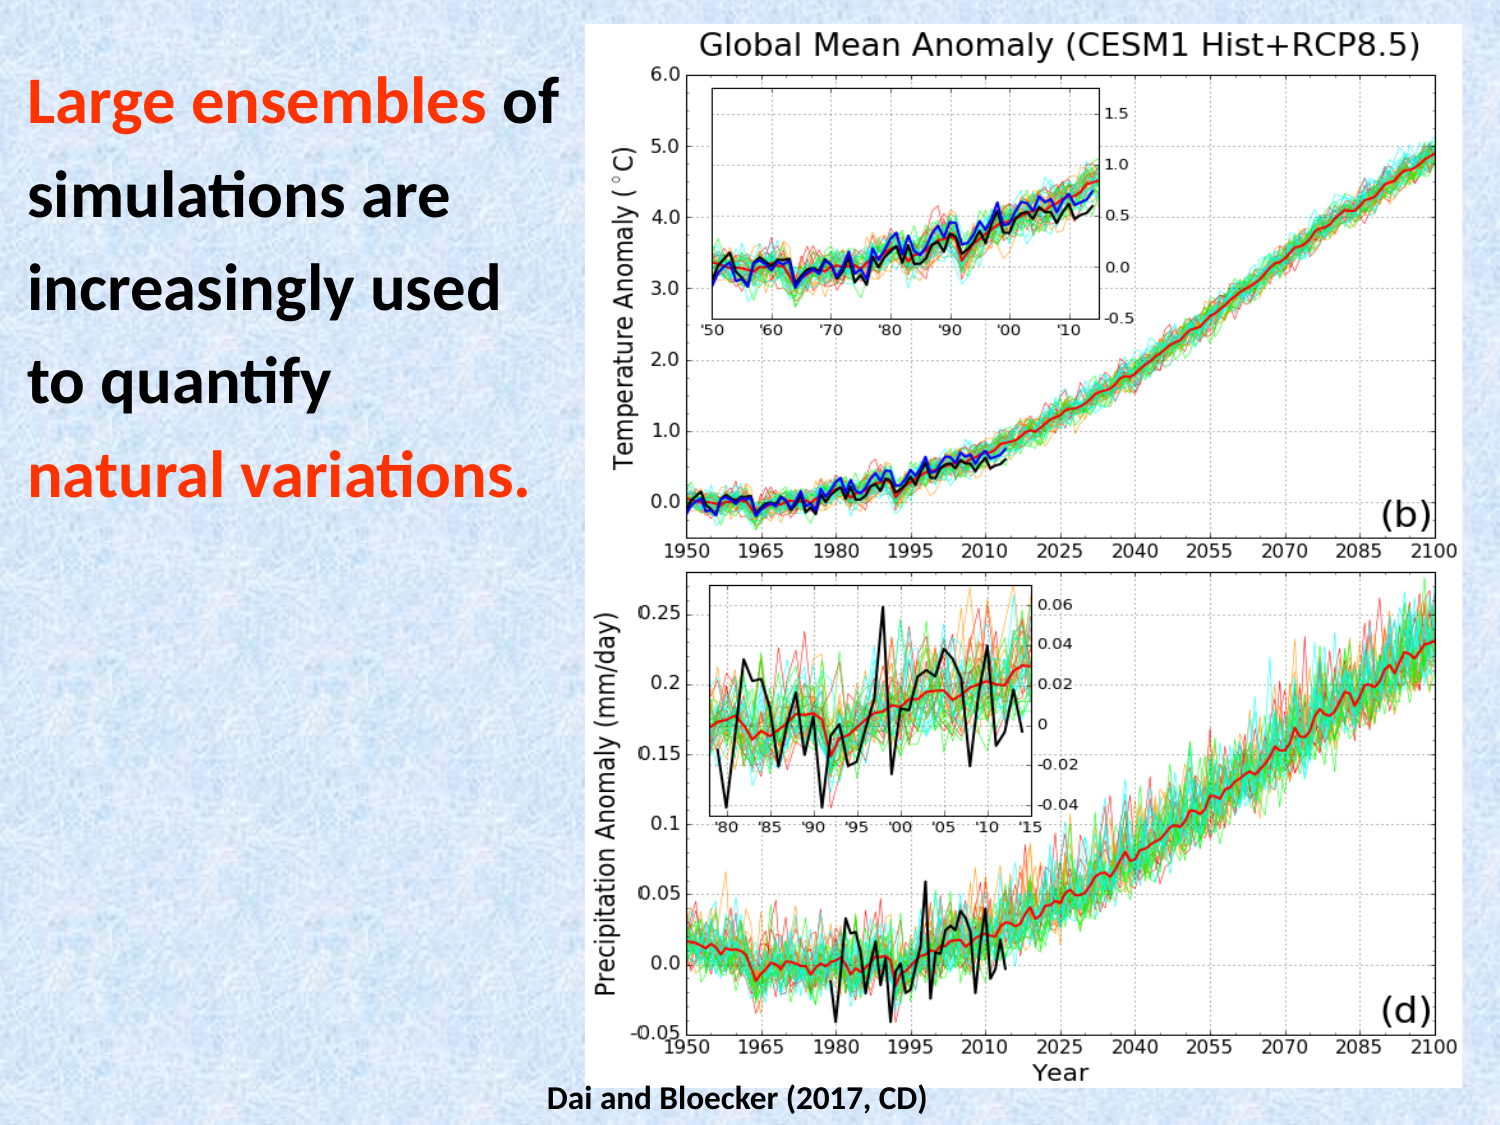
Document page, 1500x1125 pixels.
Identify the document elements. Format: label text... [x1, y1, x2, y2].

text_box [584, 24, 1463, 1088]
text_box Large ensembles of simulations are increasingly used to quantify natural variations. [12, 49, 579, 518]
picture [0, 0, 1500, 1125]
slide_number 6 [1074, 1097, 1388, 1101]
text_box Dai and Bloecker (2017, CD) [532, 1068, 1056, 1124]
